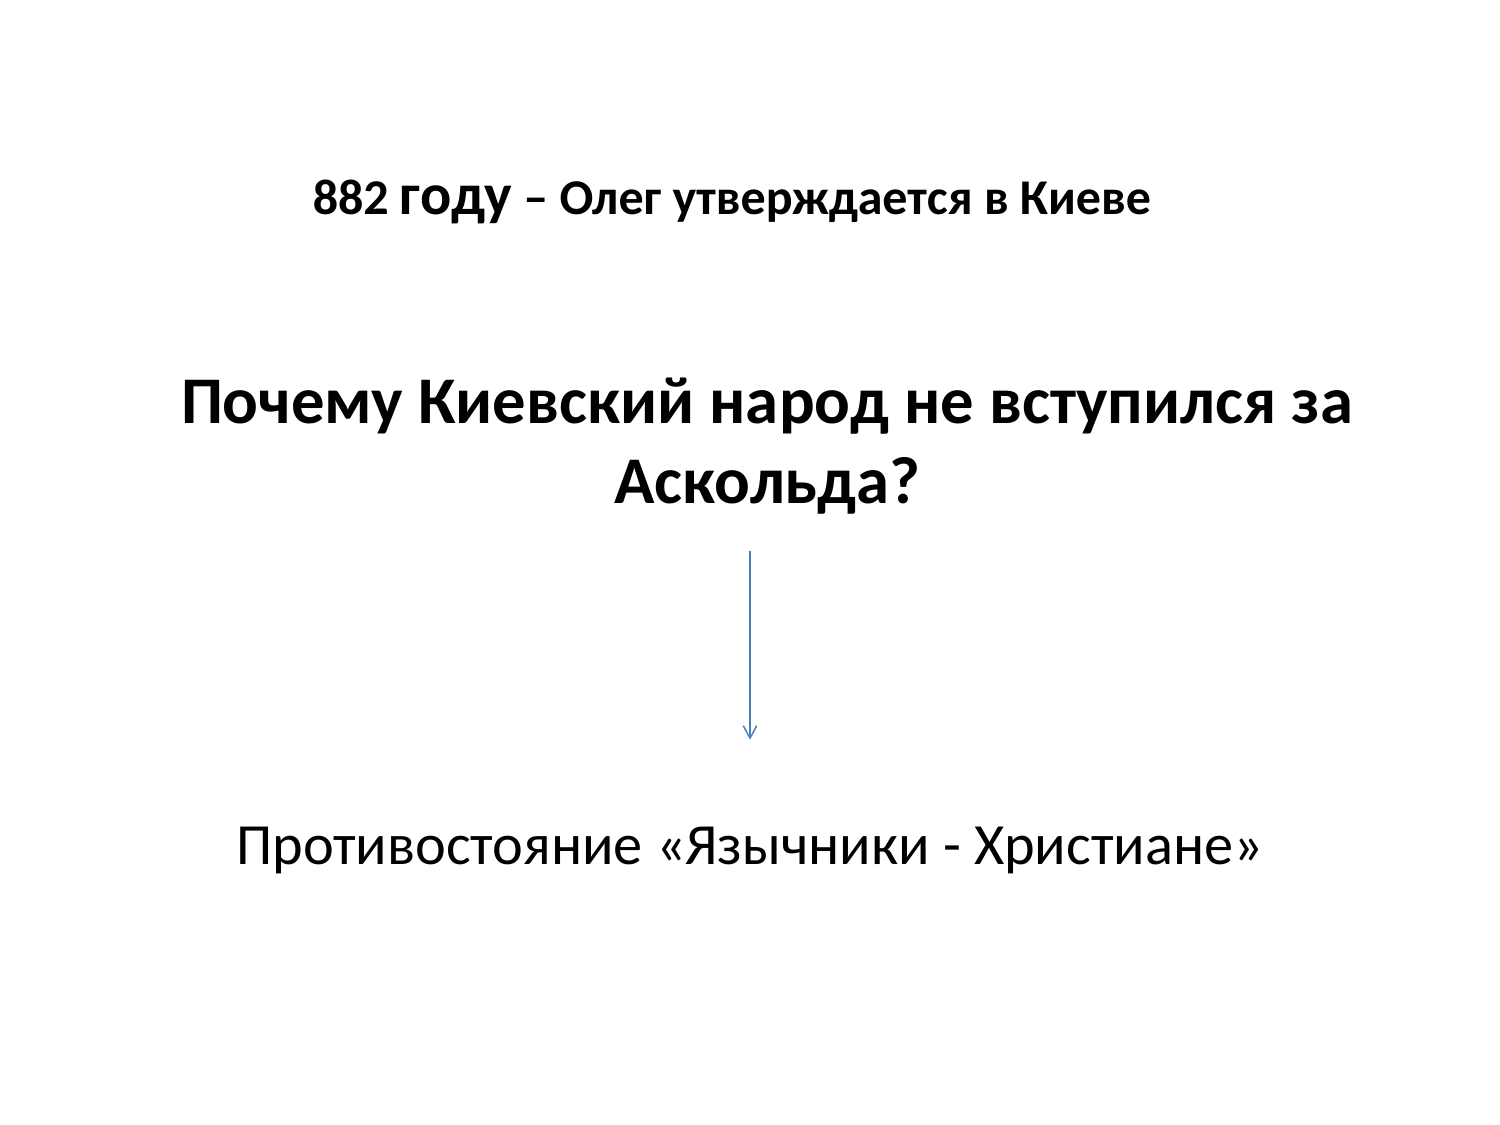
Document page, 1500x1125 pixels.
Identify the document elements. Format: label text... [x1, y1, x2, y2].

text_box Почему Киевский народ не вступился за Аскольда? [112, 349, 1424, 525]
text_box Противостояние «Язычники - Христиане» [100, 798, 1400, 884]
text_box 882 году – Олег утверждается в Киеве [112, 149, 1353, 234]
